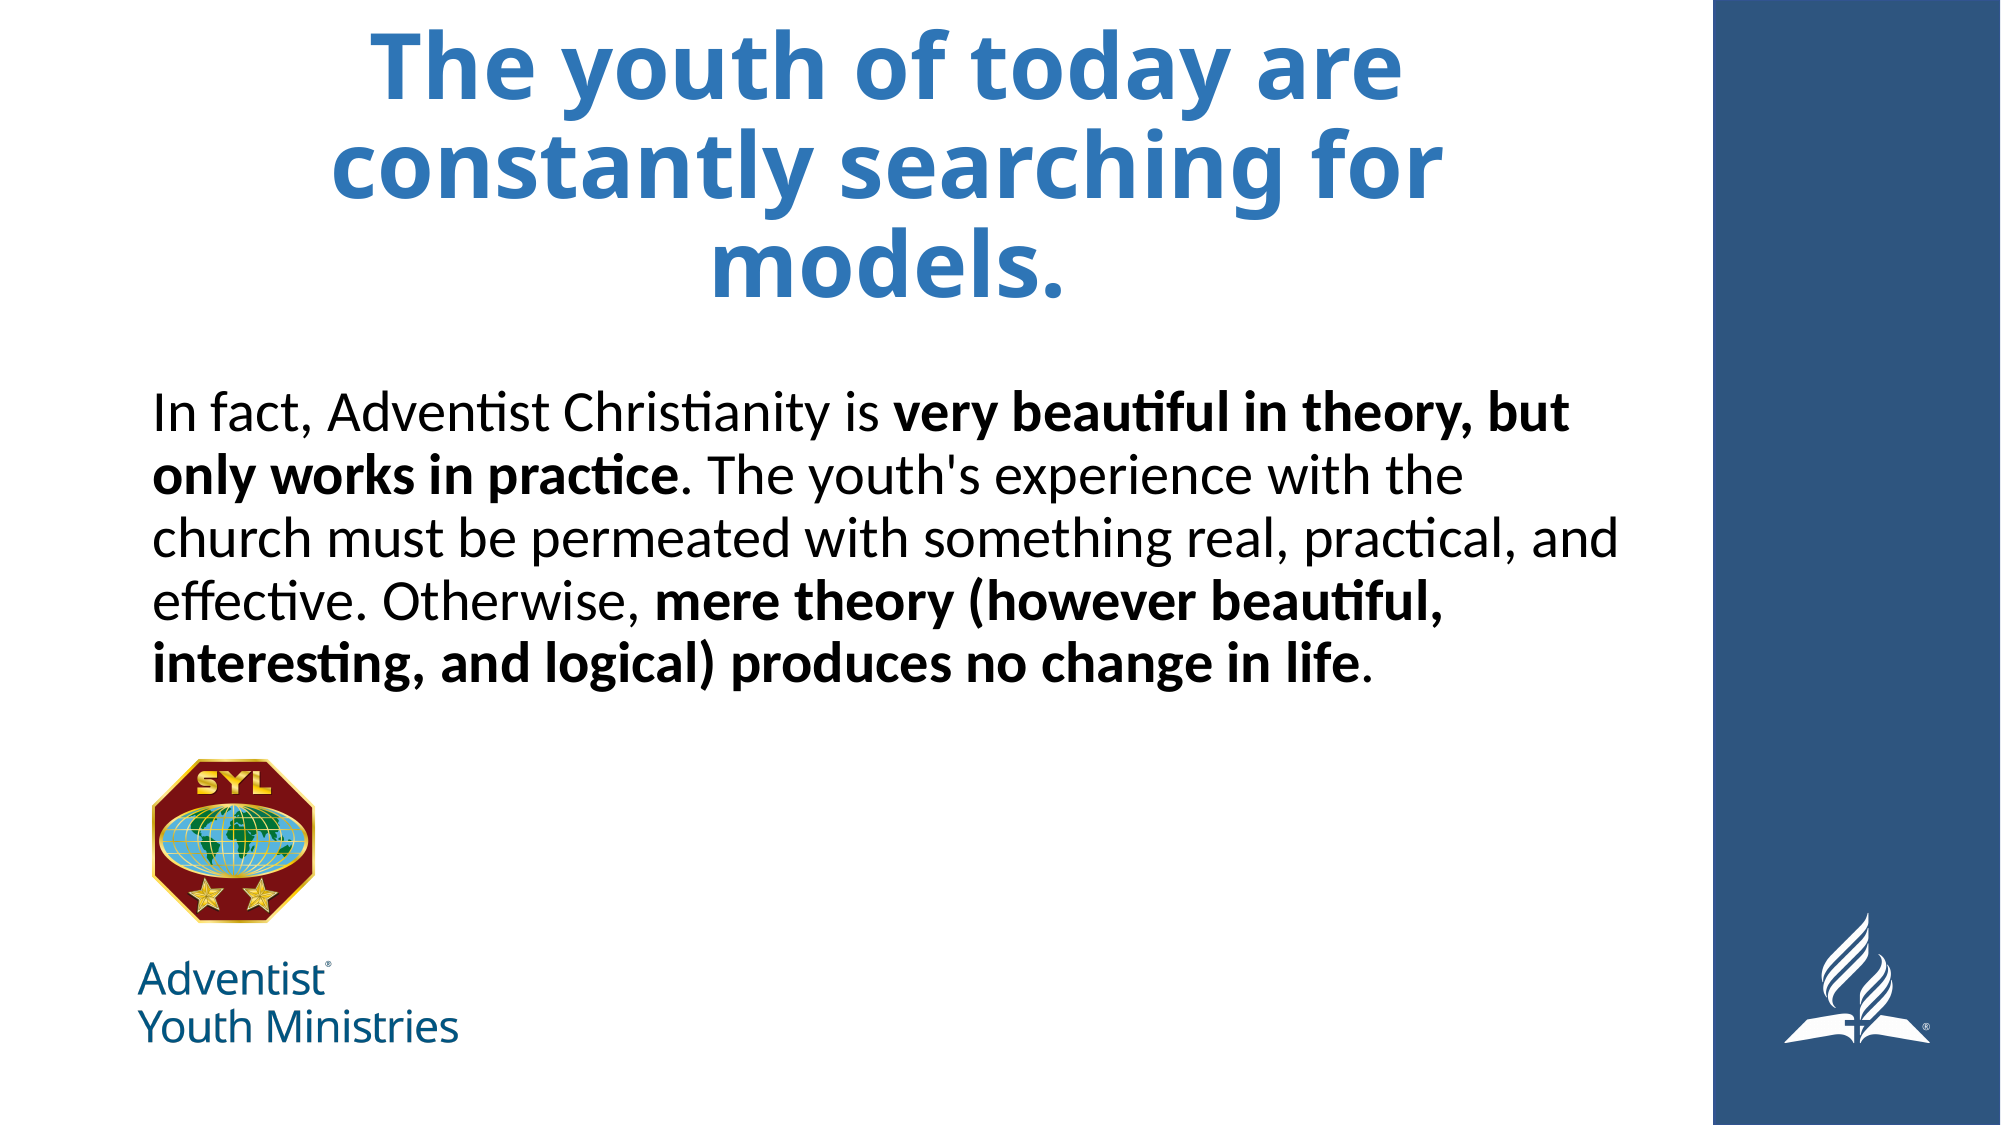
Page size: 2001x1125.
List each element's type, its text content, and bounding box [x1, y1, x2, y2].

list In fact, Adventist Christianity is very beautiful in theory, but only works in practice. The youth's experience with the church must be permeated with something real, practical, and effective. Otherwise, mere theory (however beautiful, interesting, and logical) produces no change in life. [137, 373, 1639, 1088]
picture [1771, 892, 1943, 1064]
picture [109, 730, 358, 1064]
title The youth of today are constantly searching for models. [137, 59, 1639, 278]
